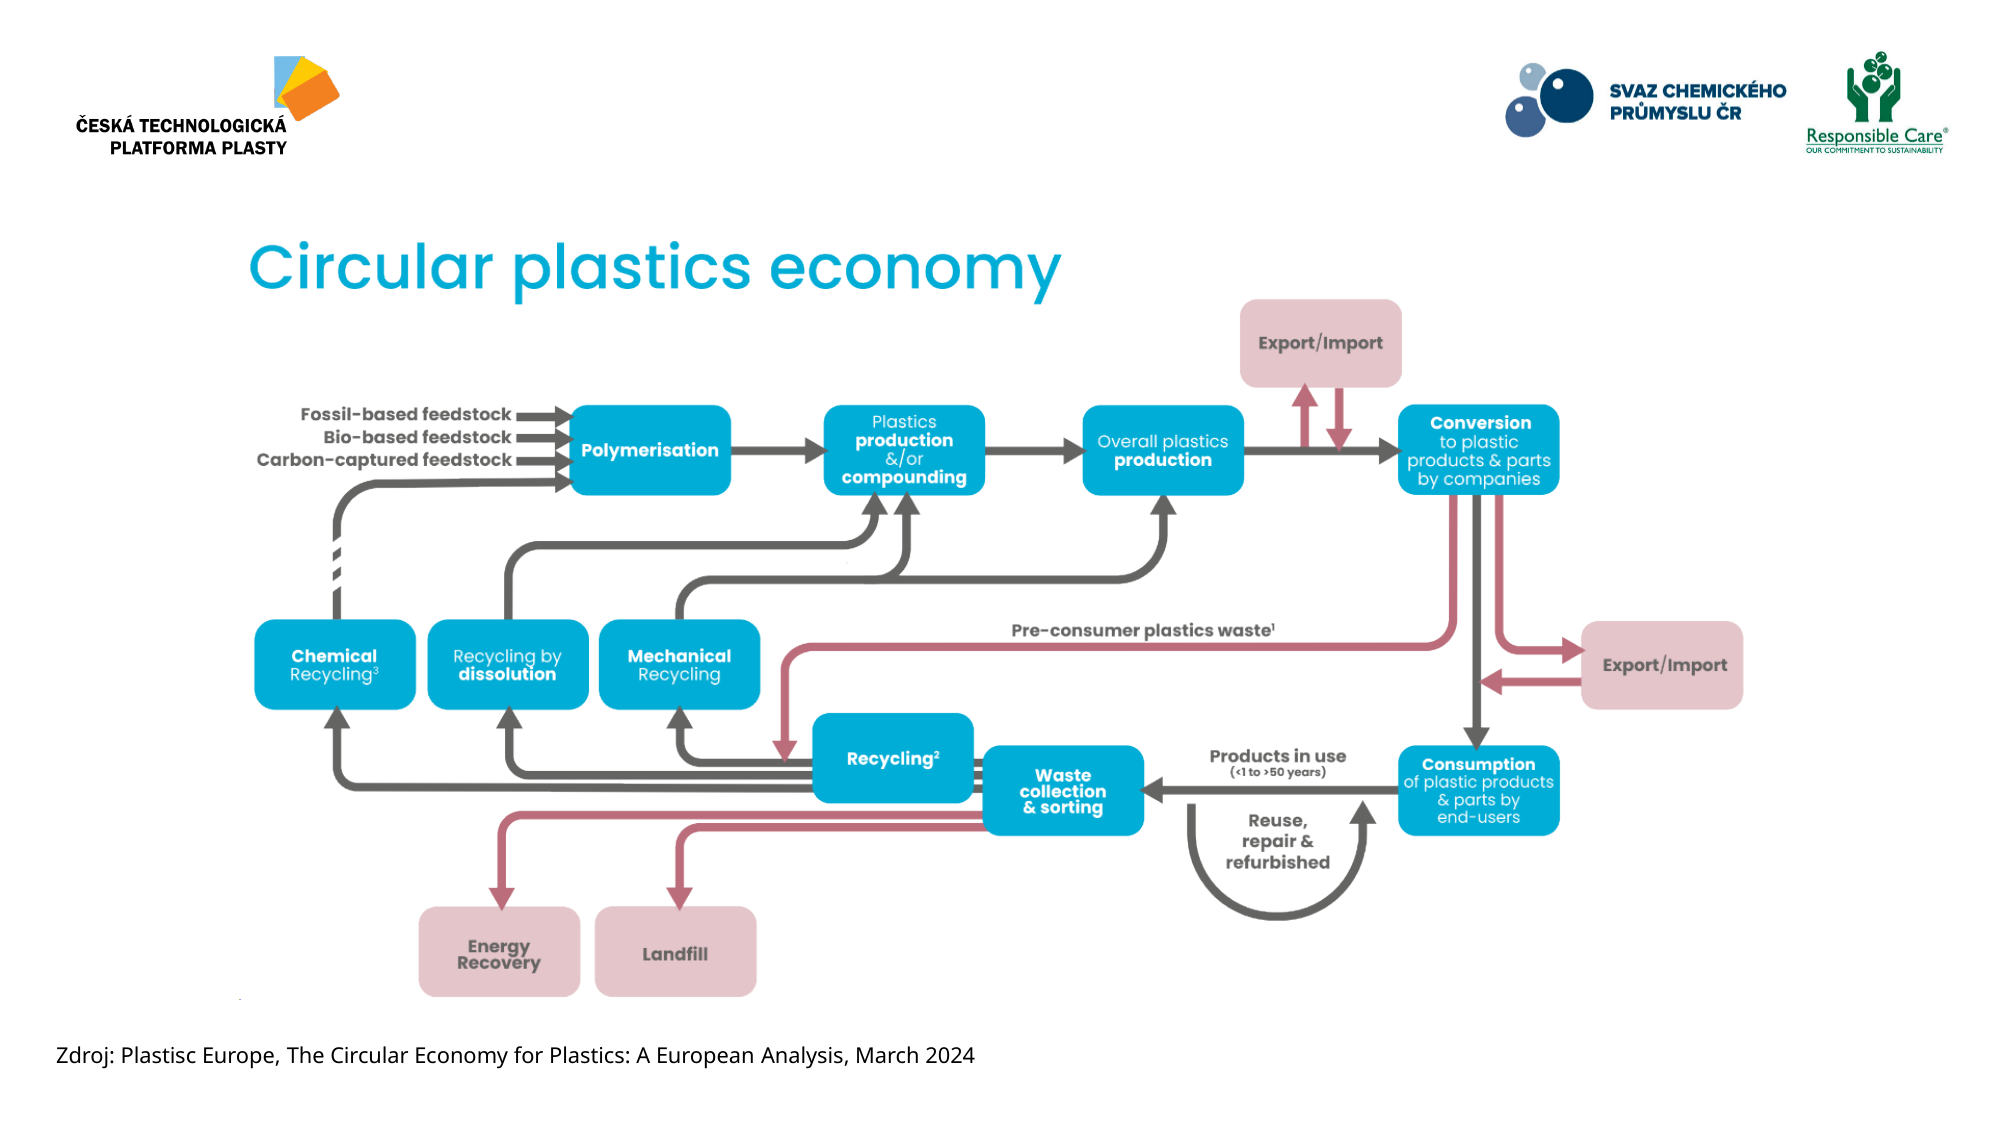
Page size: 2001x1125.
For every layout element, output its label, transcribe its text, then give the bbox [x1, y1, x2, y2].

picture [1486, 42, 1960, 161]
picture [69, 52, 344, 160]
text_box Zdroj: Plastisc Europe, The Circular Economy for Plastics: A European Analysis, March 2024 [41, 1033, 1377, 1075]
picture [239, 237, 1749, 1000]
